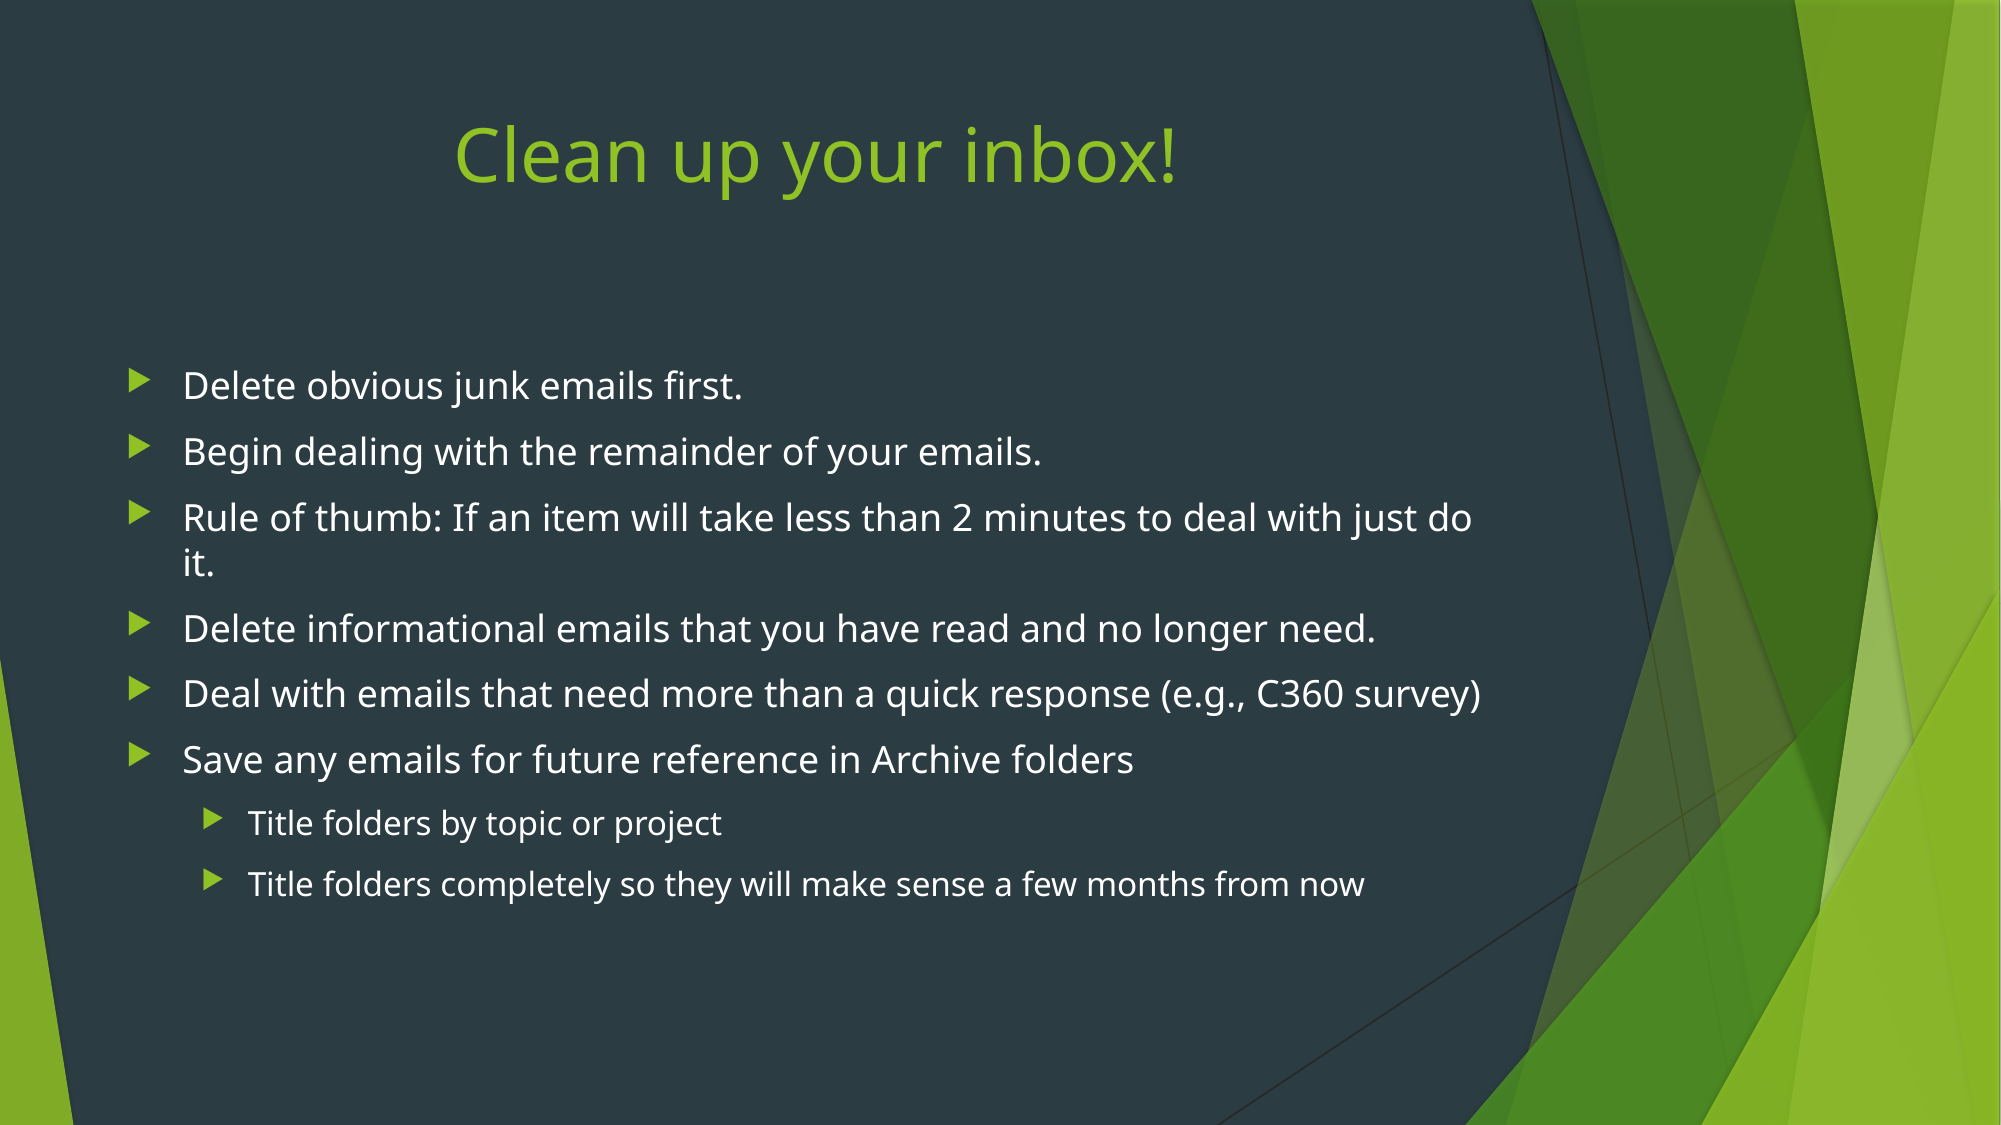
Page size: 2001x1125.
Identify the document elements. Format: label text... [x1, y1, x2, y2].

list Delete obvious junk emails first. Begin dealing with the remainder of your emails. Rule of thumb: If an item will take less than 2 minutes to deal with just do it. Delete informational emails that you have read and no longer need. Deal with emails that need more than a quick response (e.g., C360 survey) Save any emails for future reference in Archive folders Title folders by topic or project Title folders completely so they will make sense a few months from now [111, 354, 1522, 992]
title Clean up your inbox! [111, 99, 1522, 317]
